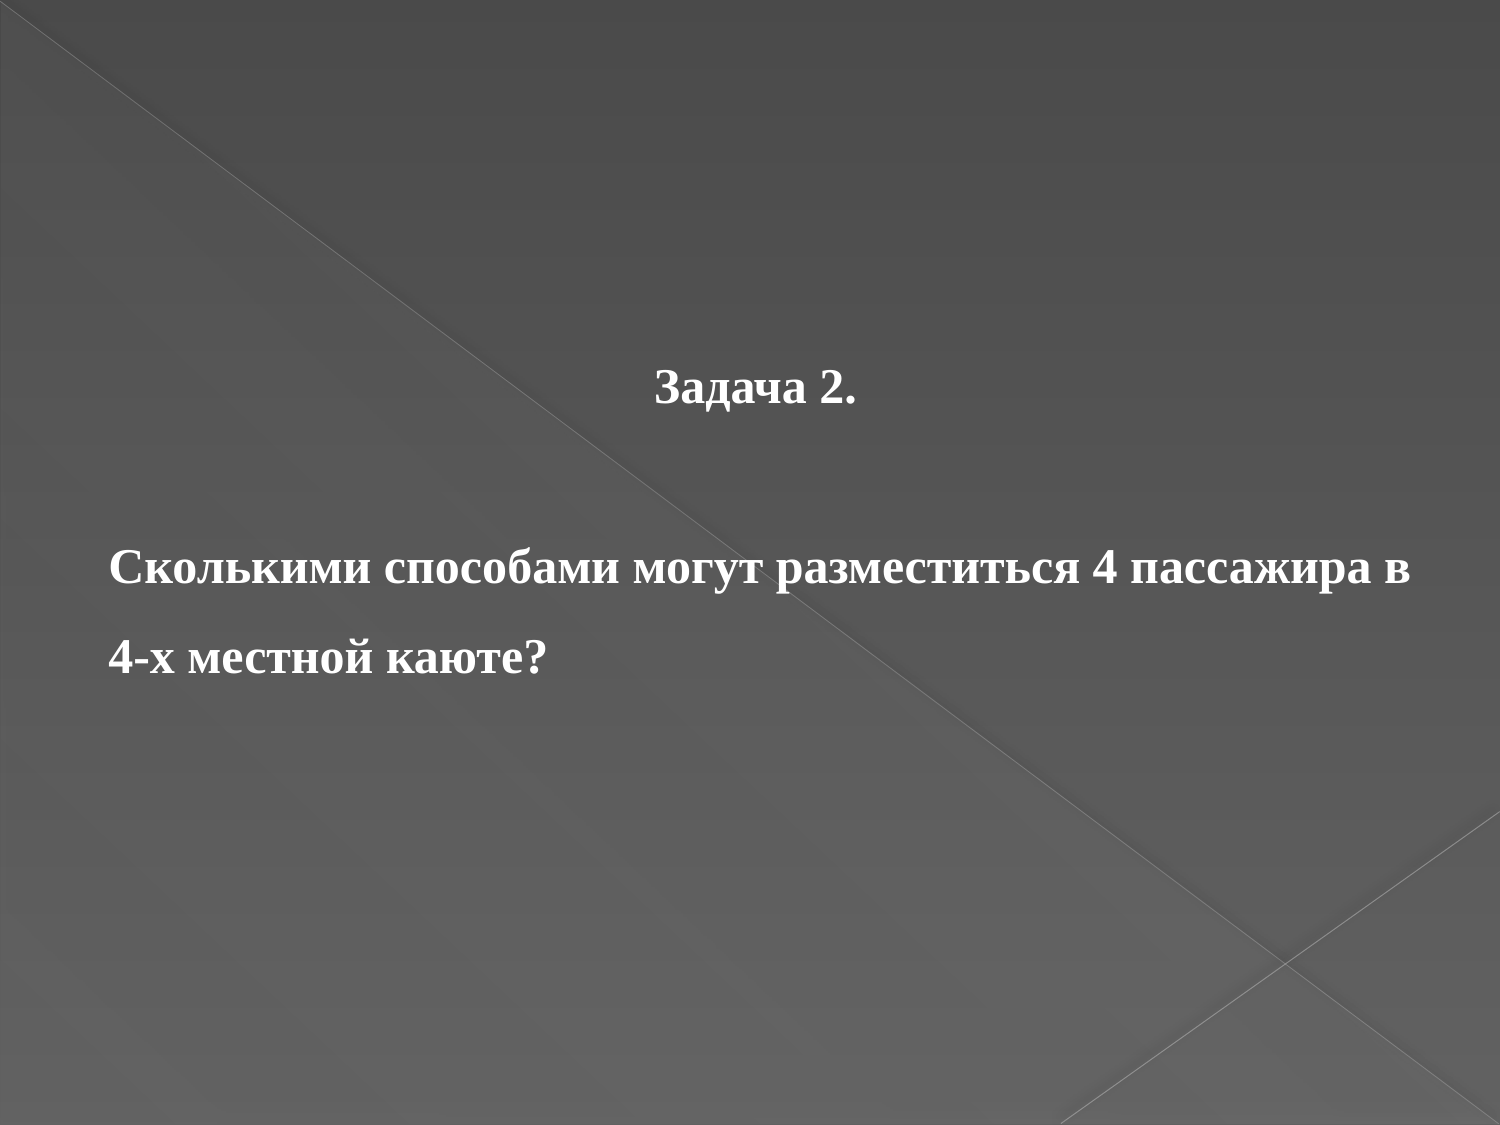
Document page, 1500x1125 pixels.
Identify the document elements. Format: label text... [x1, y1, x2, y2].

text_box Задача 2. Сколькими способами могут разместиться 4 пассажира в 4-х местной каюте? [93, 316, 1430, 692]
